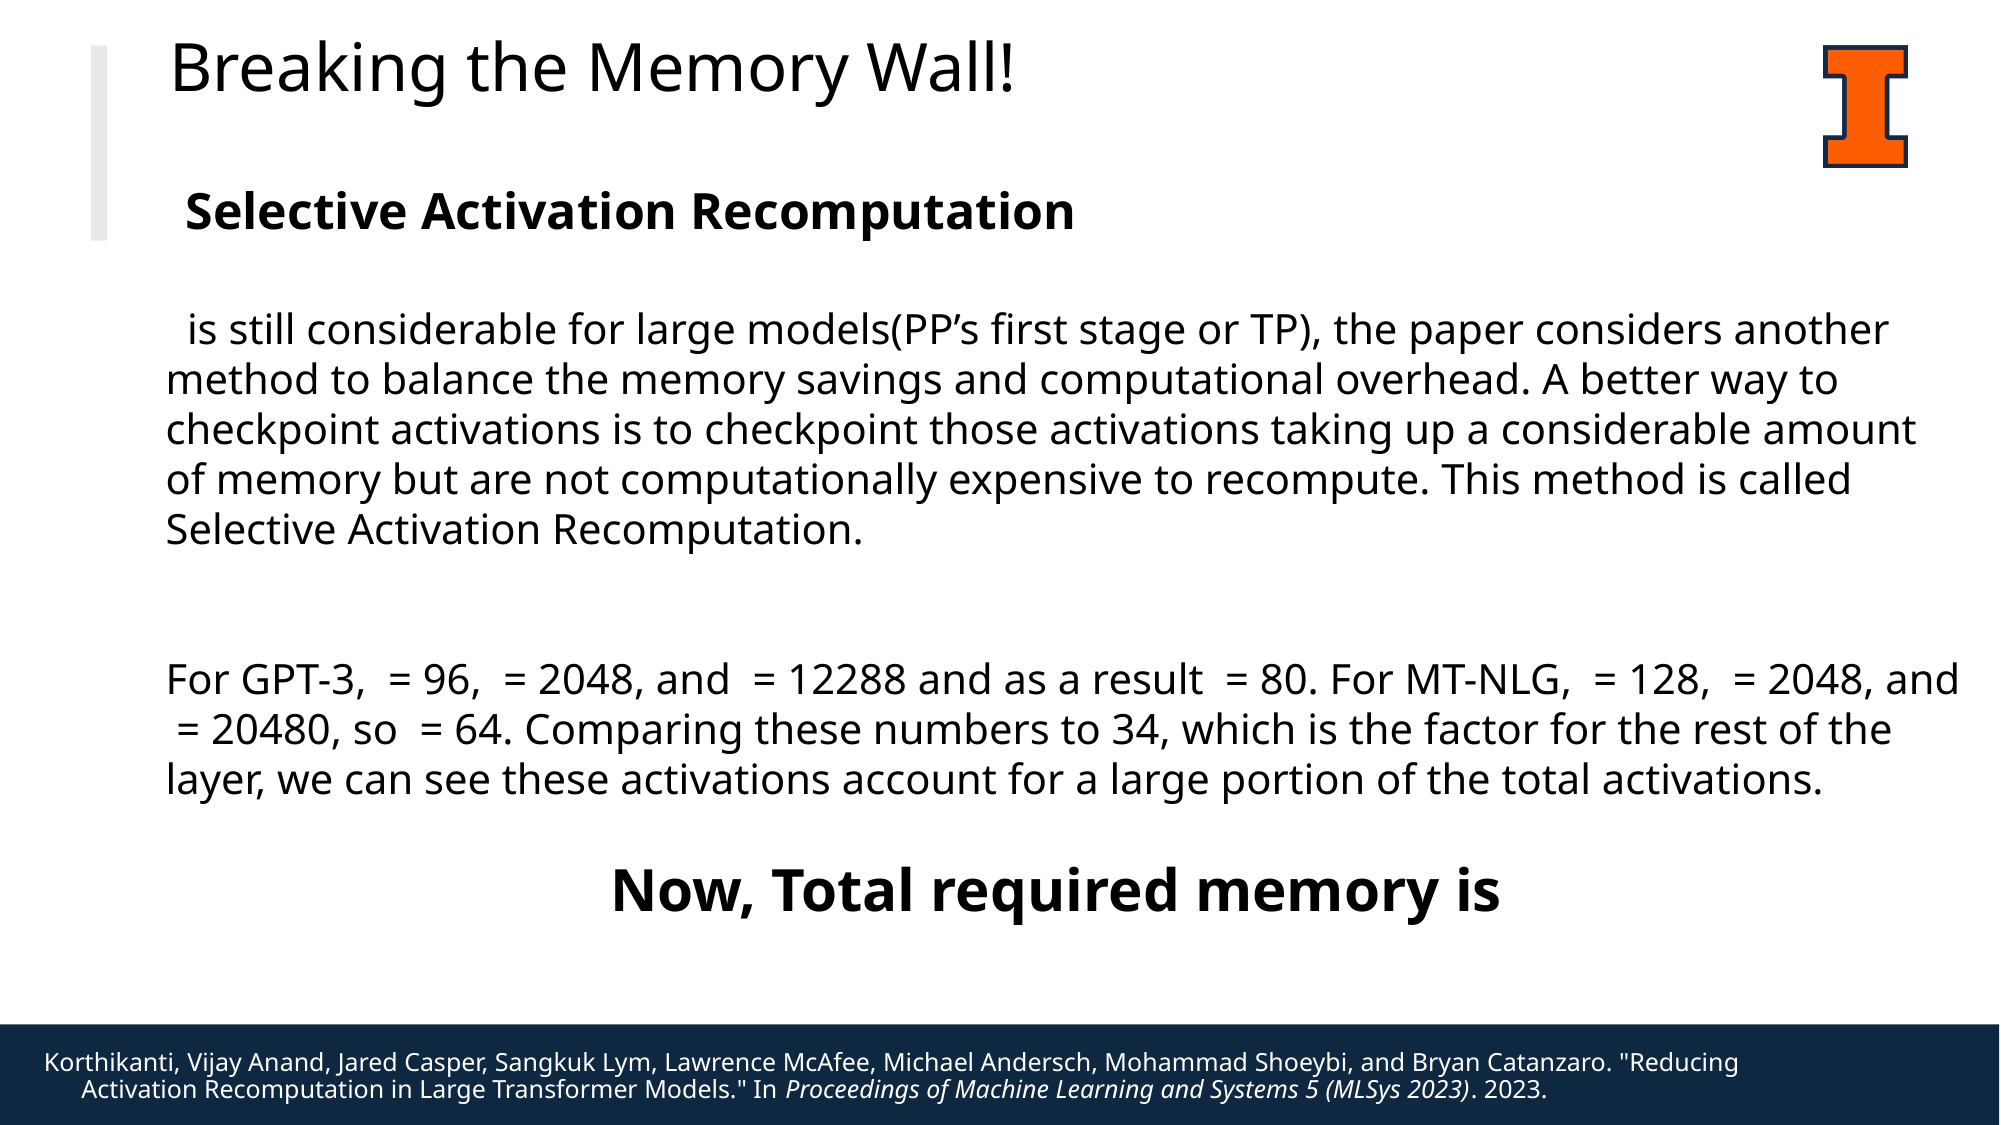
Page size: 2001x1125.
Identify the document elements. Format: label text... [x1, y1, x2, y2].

text_box Selective Activation Recomputation [171, 171, 1580, 247]
list Breaking the Memory Wall! [116, 0, 1782, 172]
picture [1823, 45, 1908, 168]
list Korthikanti, Vijay Anand, Jared Casper, Sangkuk Lym, Lawrence McAfee, Michael Andersch, Mohammad Shoeybi, and Bryan Catanzaro. "Reducing Activation Recomputation in Large Transformer Models." In Proceedings of Machine Learning and Systems 5 (MLSys 2023). 2023. [0, 1040, 1789, 1114]
